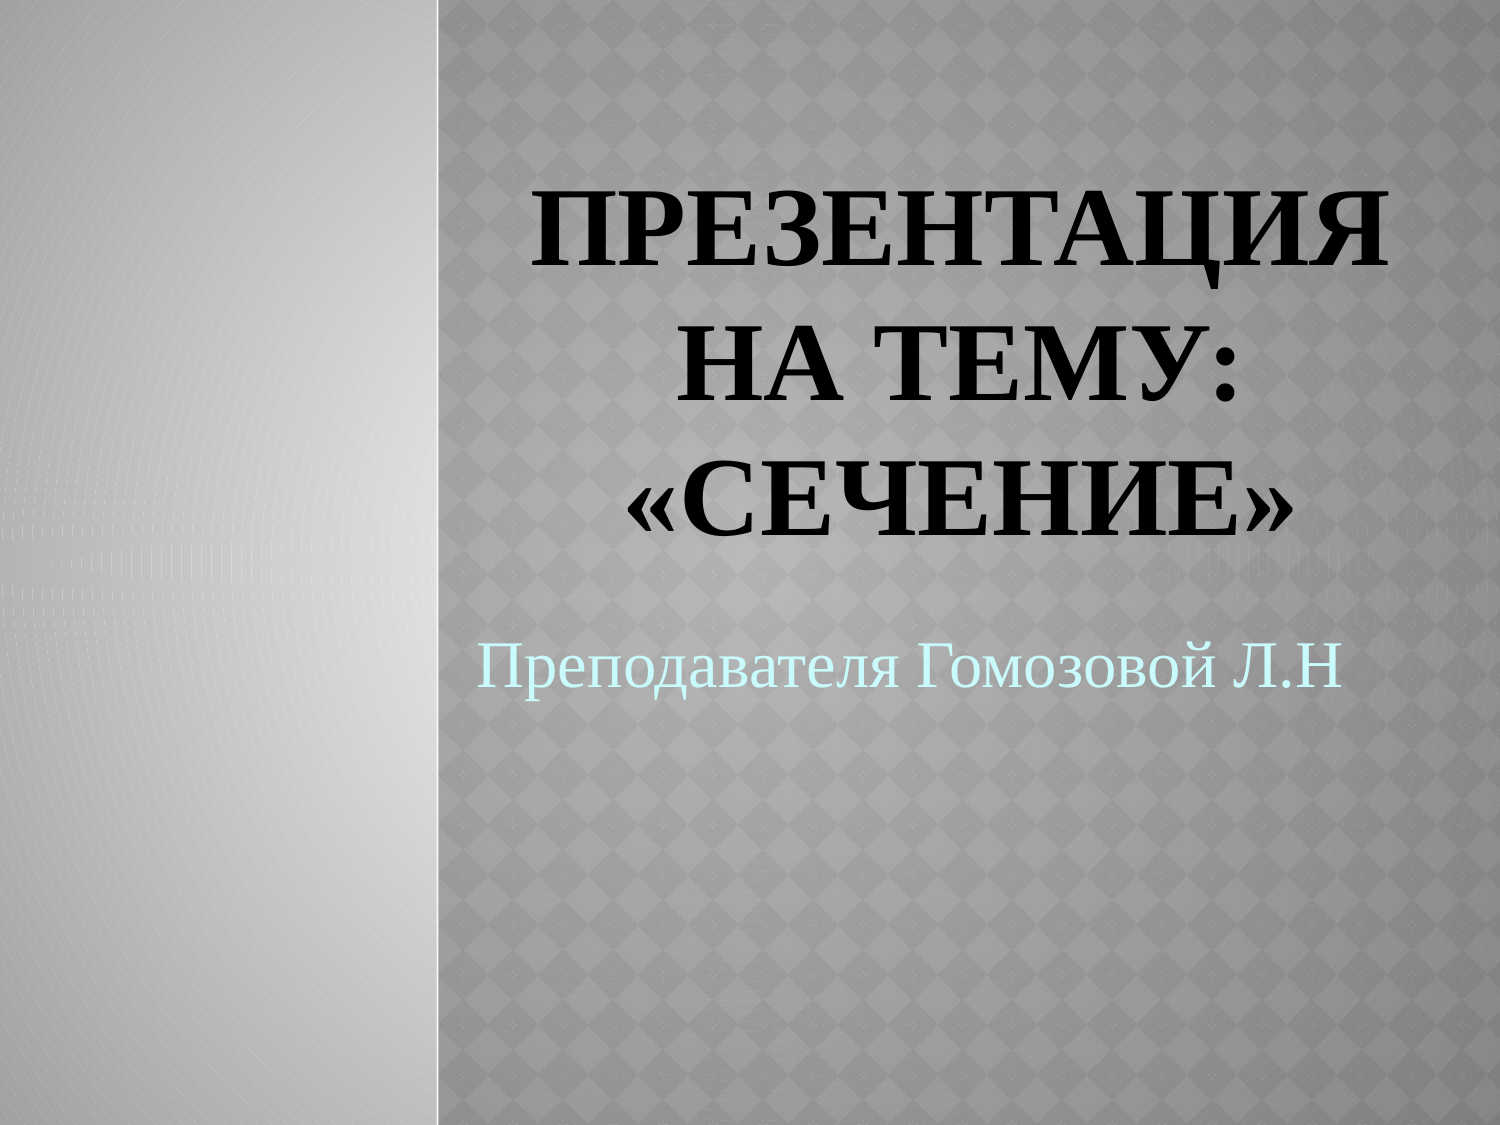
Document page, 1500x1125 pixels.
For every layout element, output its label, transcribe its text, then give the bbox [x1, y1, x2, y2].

subtitle Преподавателя Гомозовой Л.Н [468, 621, 1390, 762]
title Презентация на тему: «СЕЧЕНИЕ» [445, 87, 1477, 558]
